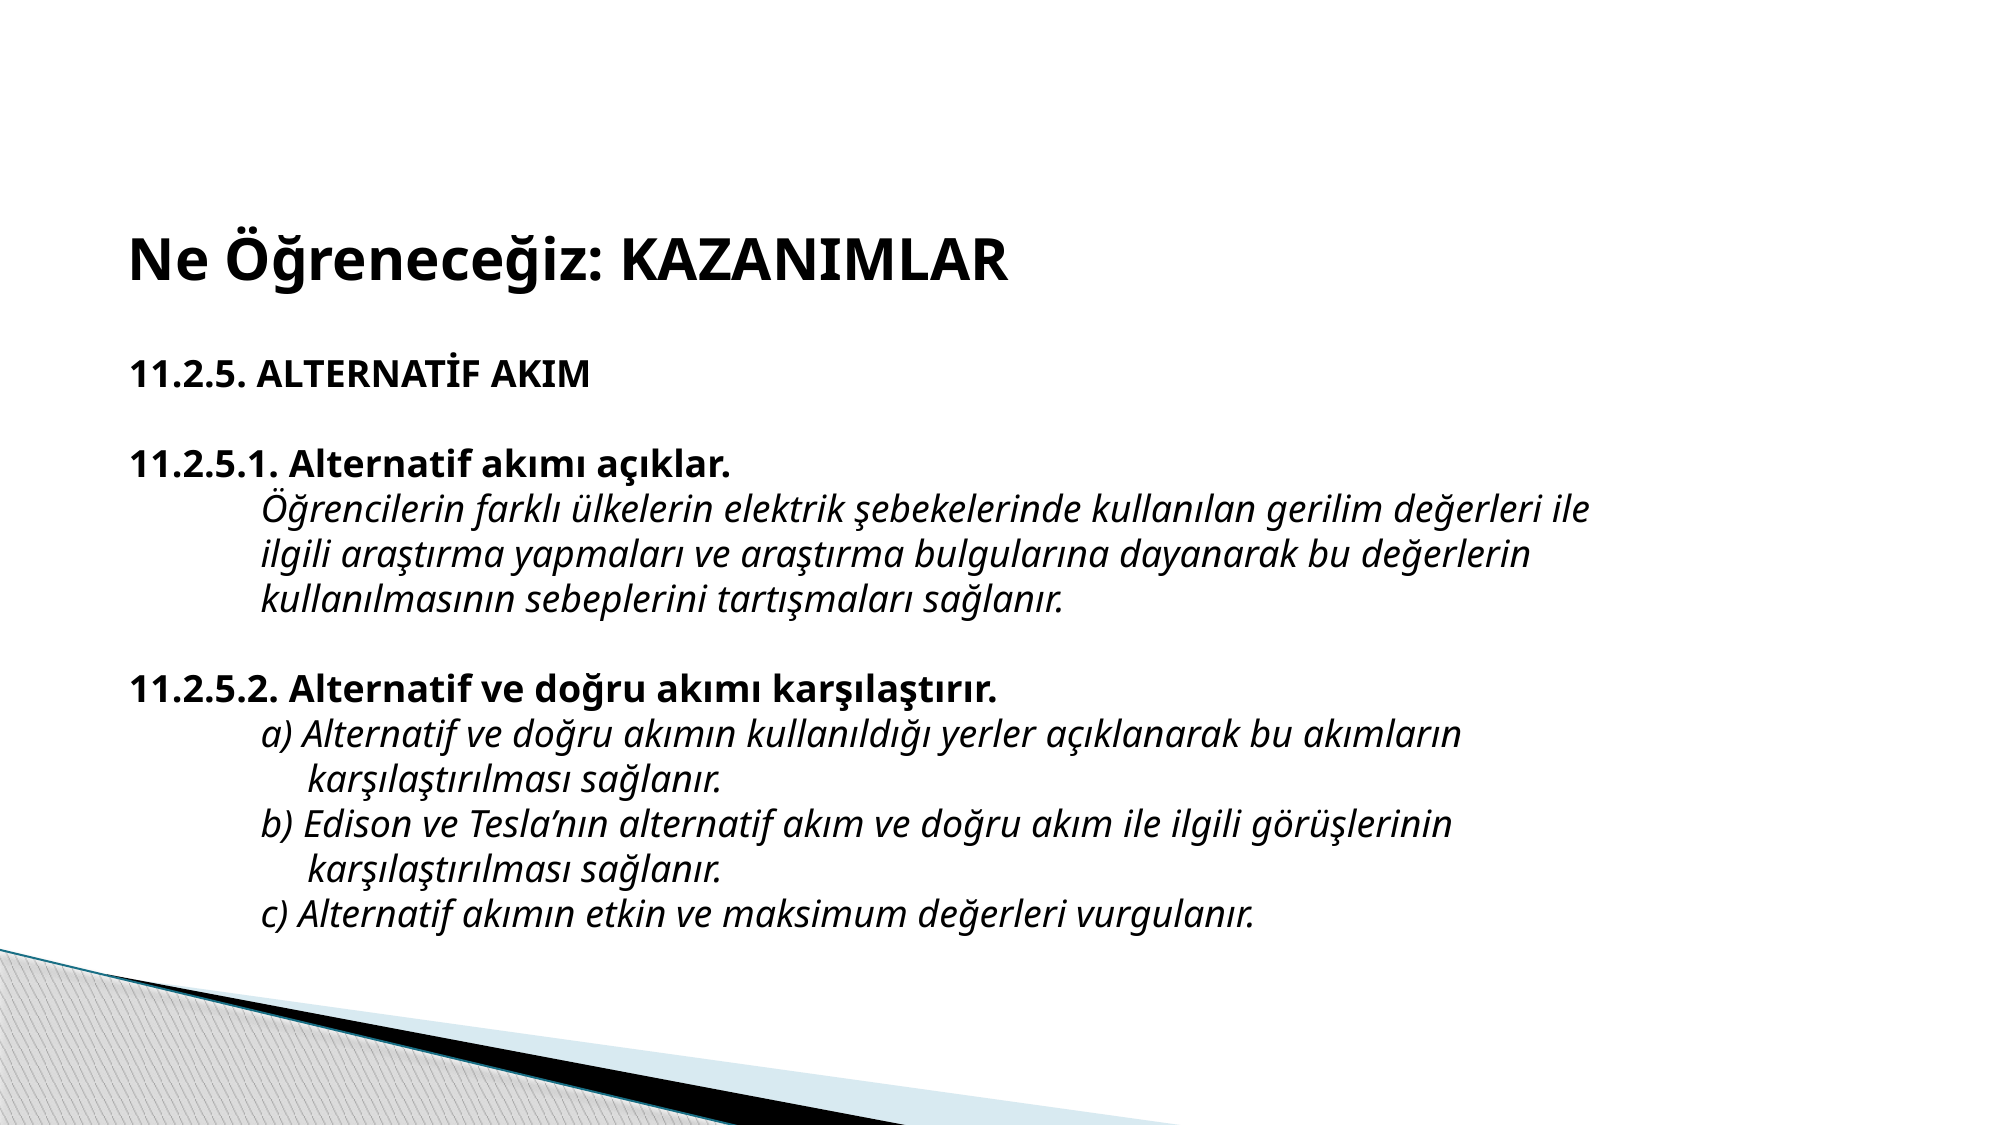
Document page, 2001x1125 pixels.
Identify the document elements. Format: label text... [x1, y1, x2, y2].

text_box Ne Öğreneceğiz: KAZANIMLAR [112, 215, 1227, 300]
text_box 11.2.5. ALTERNATİF AKIM 11.2.5.1. Alternatif akımı açıklar. Öğrencilerin farklı ülkelerin elektrik şebekelerinde kullanılan gerilim değerleri ile ilgili araştırma yapmaları ve araştırma bulgularına dayanarak bu değerlerin kullanılmasının sebeplerini tartışmaları sağlanır. 11.2.5.2. Alternatif ve doğru akımı karşılaştırır. a) Alternatif ve doğru akımın kullanıldığı yerler açıklanarak bu akımların karşılaştırılması sağlanır. b) Edison ve Tesla’nın alternatif akım ve doğru akım ile ilgili görüşlerinin karşılaştırılması sağlanır. c) Alternatif akımın etkin ve maksimum değerleri vurgulanır. [114, 342, 1674, 943]
